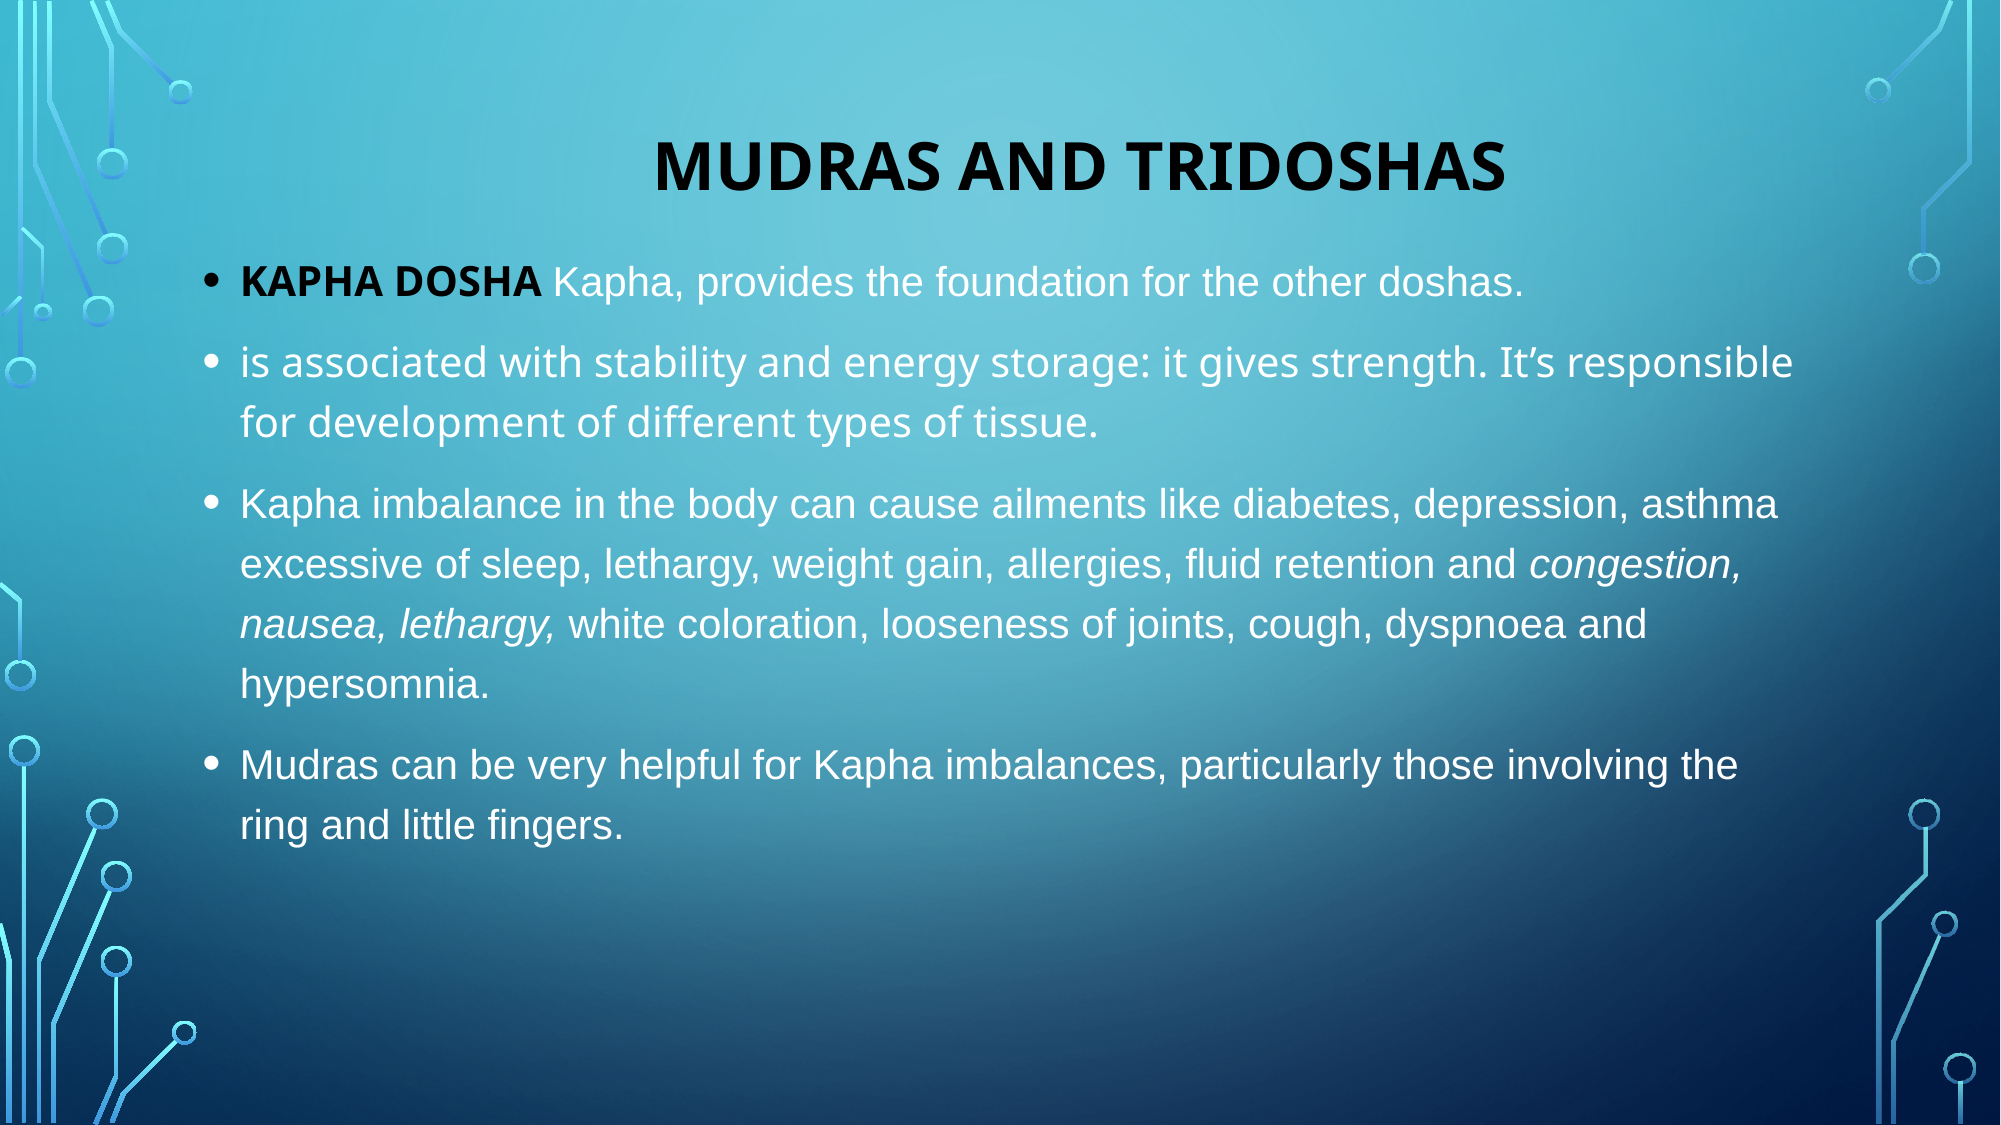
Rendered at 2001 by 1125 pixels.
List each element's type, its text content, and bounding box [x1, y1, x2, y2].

list Kapha dosha Kapha, provides the foundation for the other doshas. is associated with stability and energy storage: it gives strength. It’s responsible for development of different types of tissue. Kapha imbalance in the body can cause ailments like diabetes, depression, asthma excessive of sleep, lethargy, weight gain, allergies, fluid retention and congestion, nausea, lethargy, white coloration, looseness of joints, cough, dyspnoea and hypersomnia. Mudras can be very helpful for Kapha imbalances, particularly those involving the ring and little fingers. [187, 237, 1813, 1069]
title Mudras and Tridoshas [187, 101, 1813, 237]
